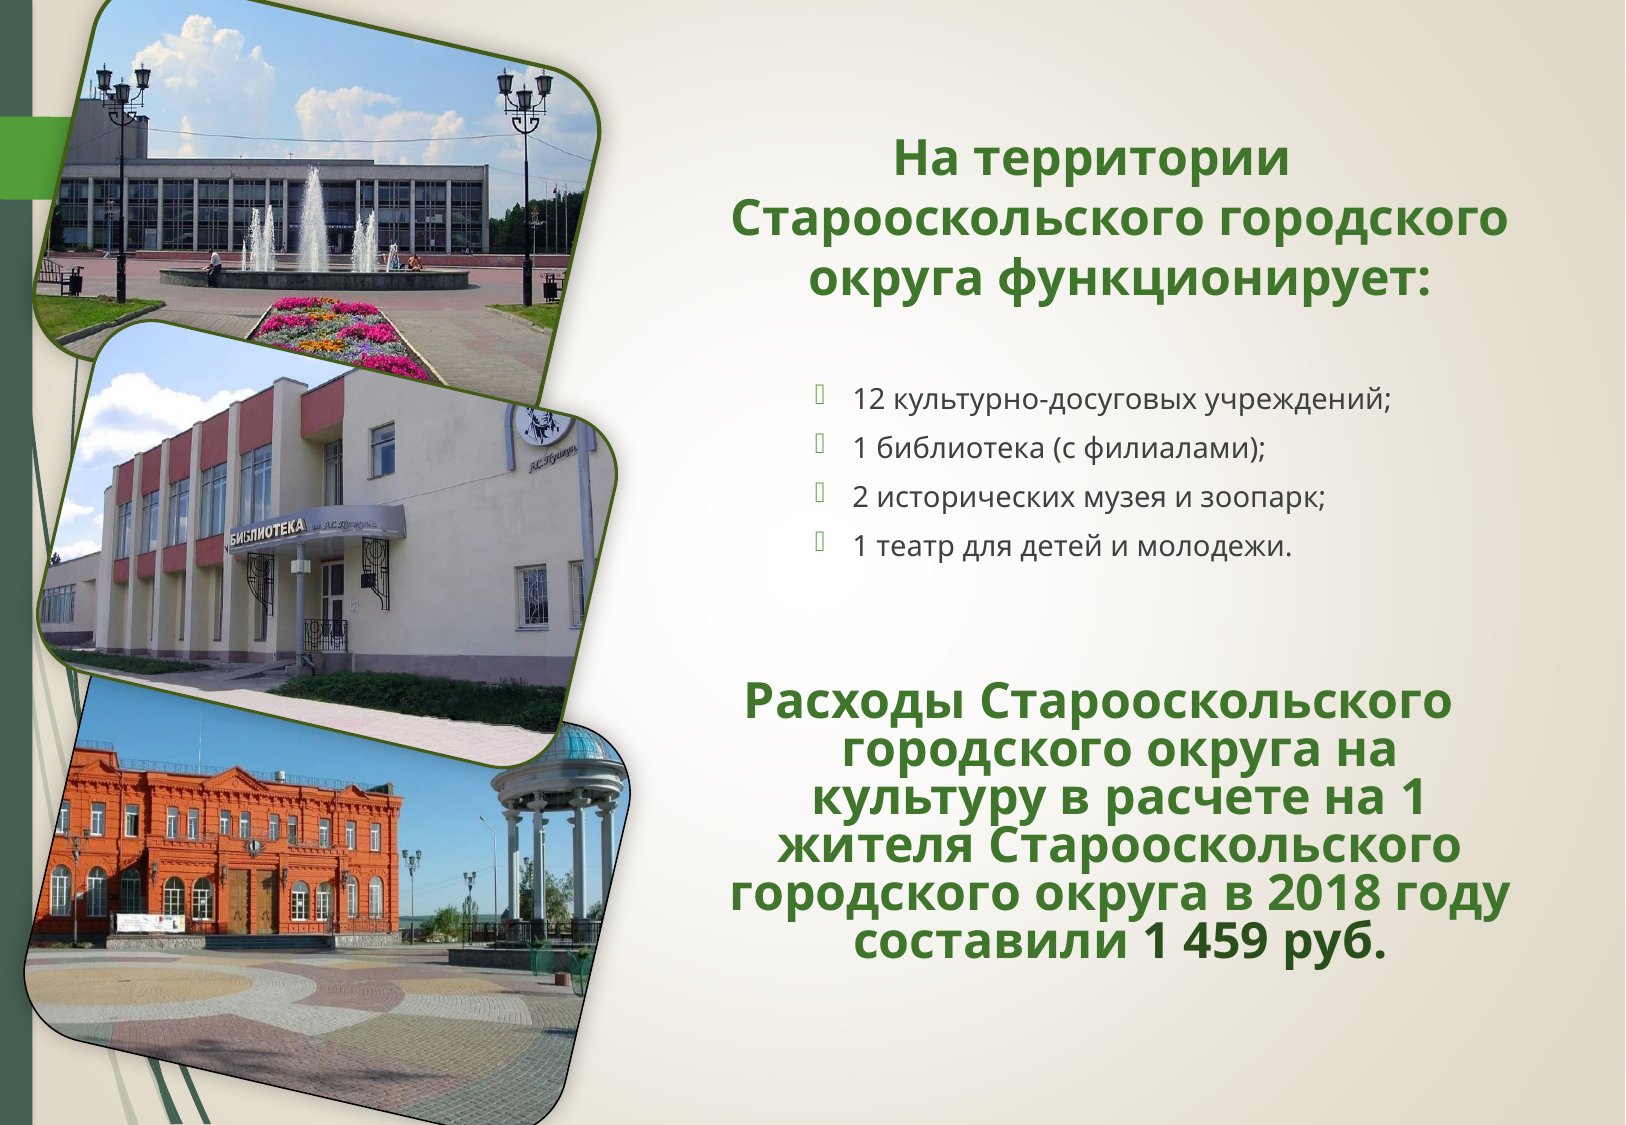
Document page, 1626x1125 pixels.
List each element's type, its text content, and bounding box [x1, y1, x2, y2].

picture [25, 0, 1626, 1125]
text_box На территории Старооскольского городского округа функционирует: 12 культурно-досуговых учреждений; 1 библиотека (с филиалами); 2 исторических музея и зоопарк; 1 театр для детей и молодежи. Расходы Старооскольского городского округа на культуру в расчете на 1 жителя Старооскольского городского округа в 2018 году составили 1 459 руб. [650, 118, 1535, 655]
title [581, 102, 1517, 313]
picture [33, 200, 51, 278]
